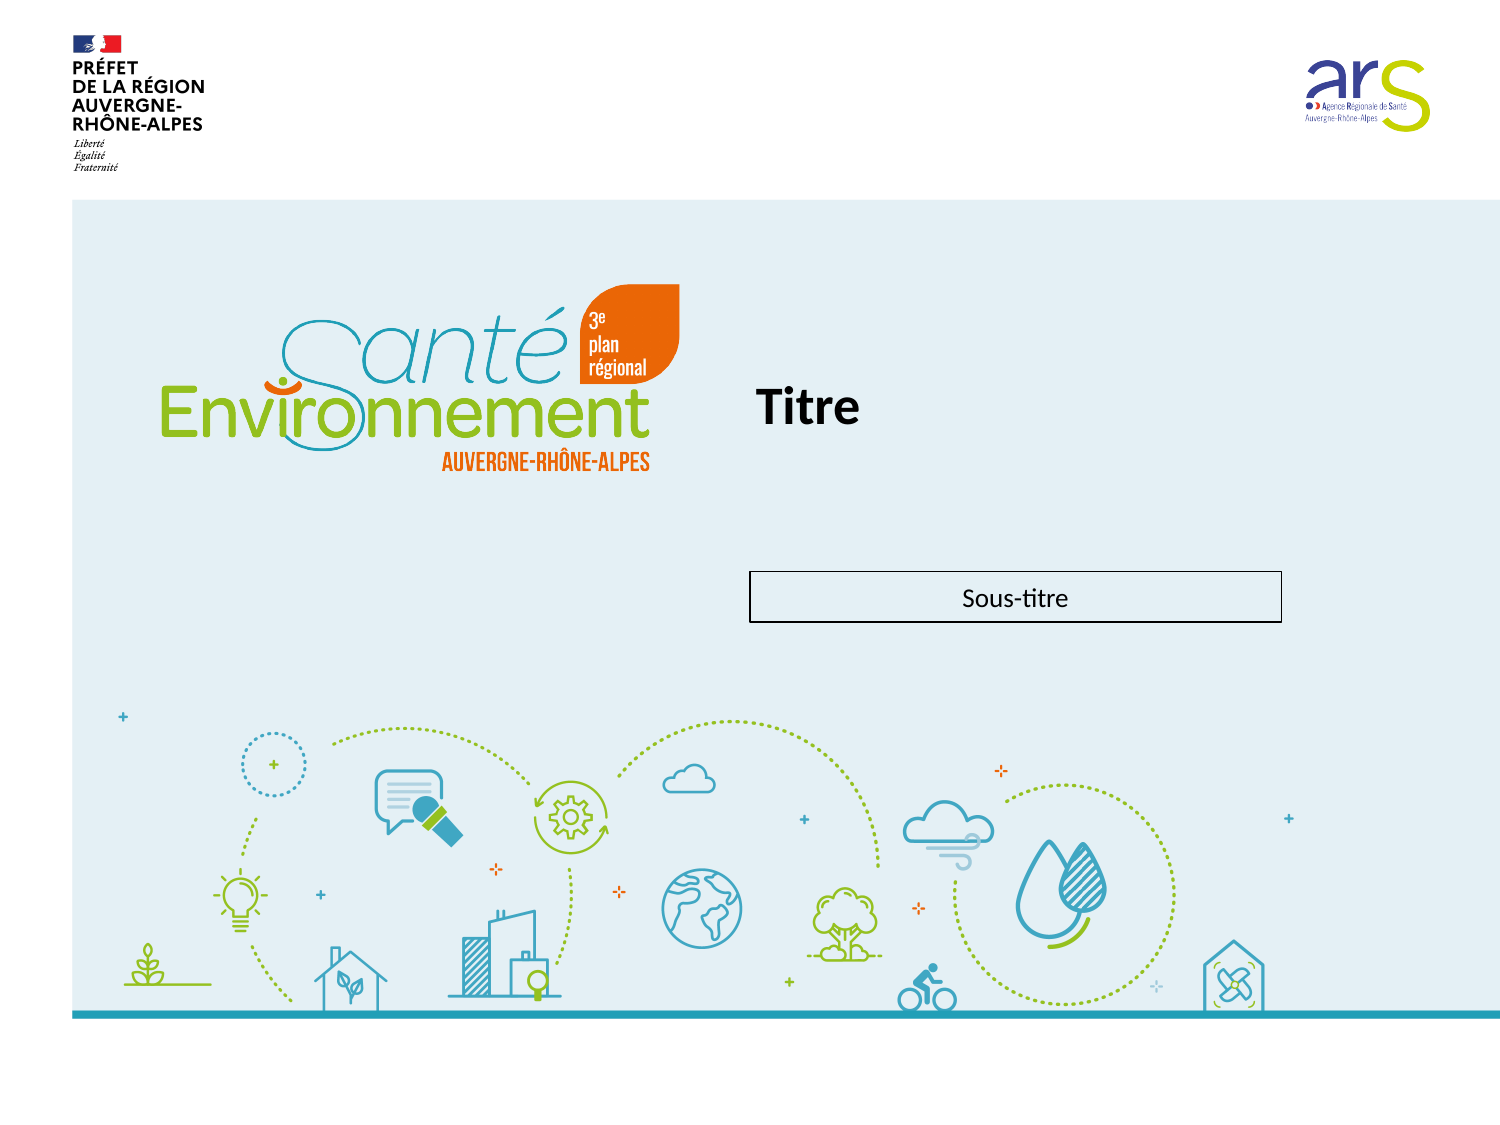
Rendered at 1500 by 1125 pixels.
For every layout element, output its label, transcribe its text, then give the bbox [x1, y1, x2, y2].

subtitle Sous-titre [749, 571, 1282, 623]
picture [0, 0, 1500, 1125]
title Titre [750, 255, 1341, 551]
